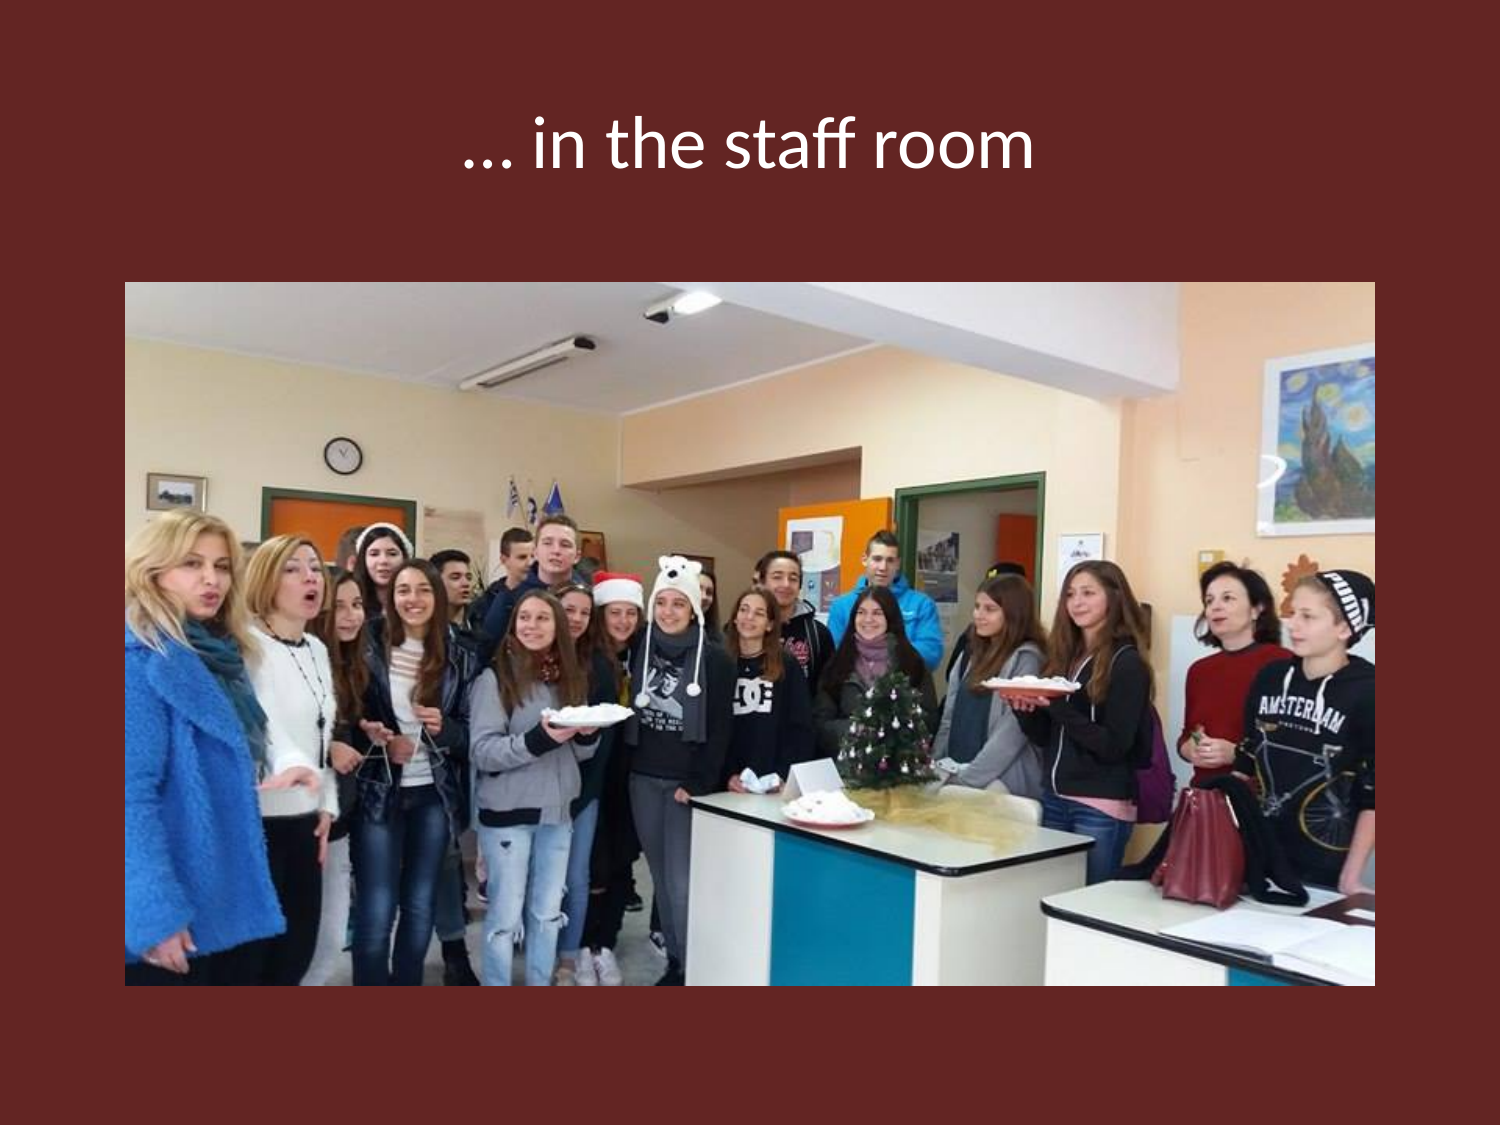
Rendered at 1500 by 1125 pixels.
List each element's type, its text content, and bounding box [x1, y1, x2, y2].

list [124, 281, 1376, 986]
title … in the staff room [75, 45, 1425, 233]
